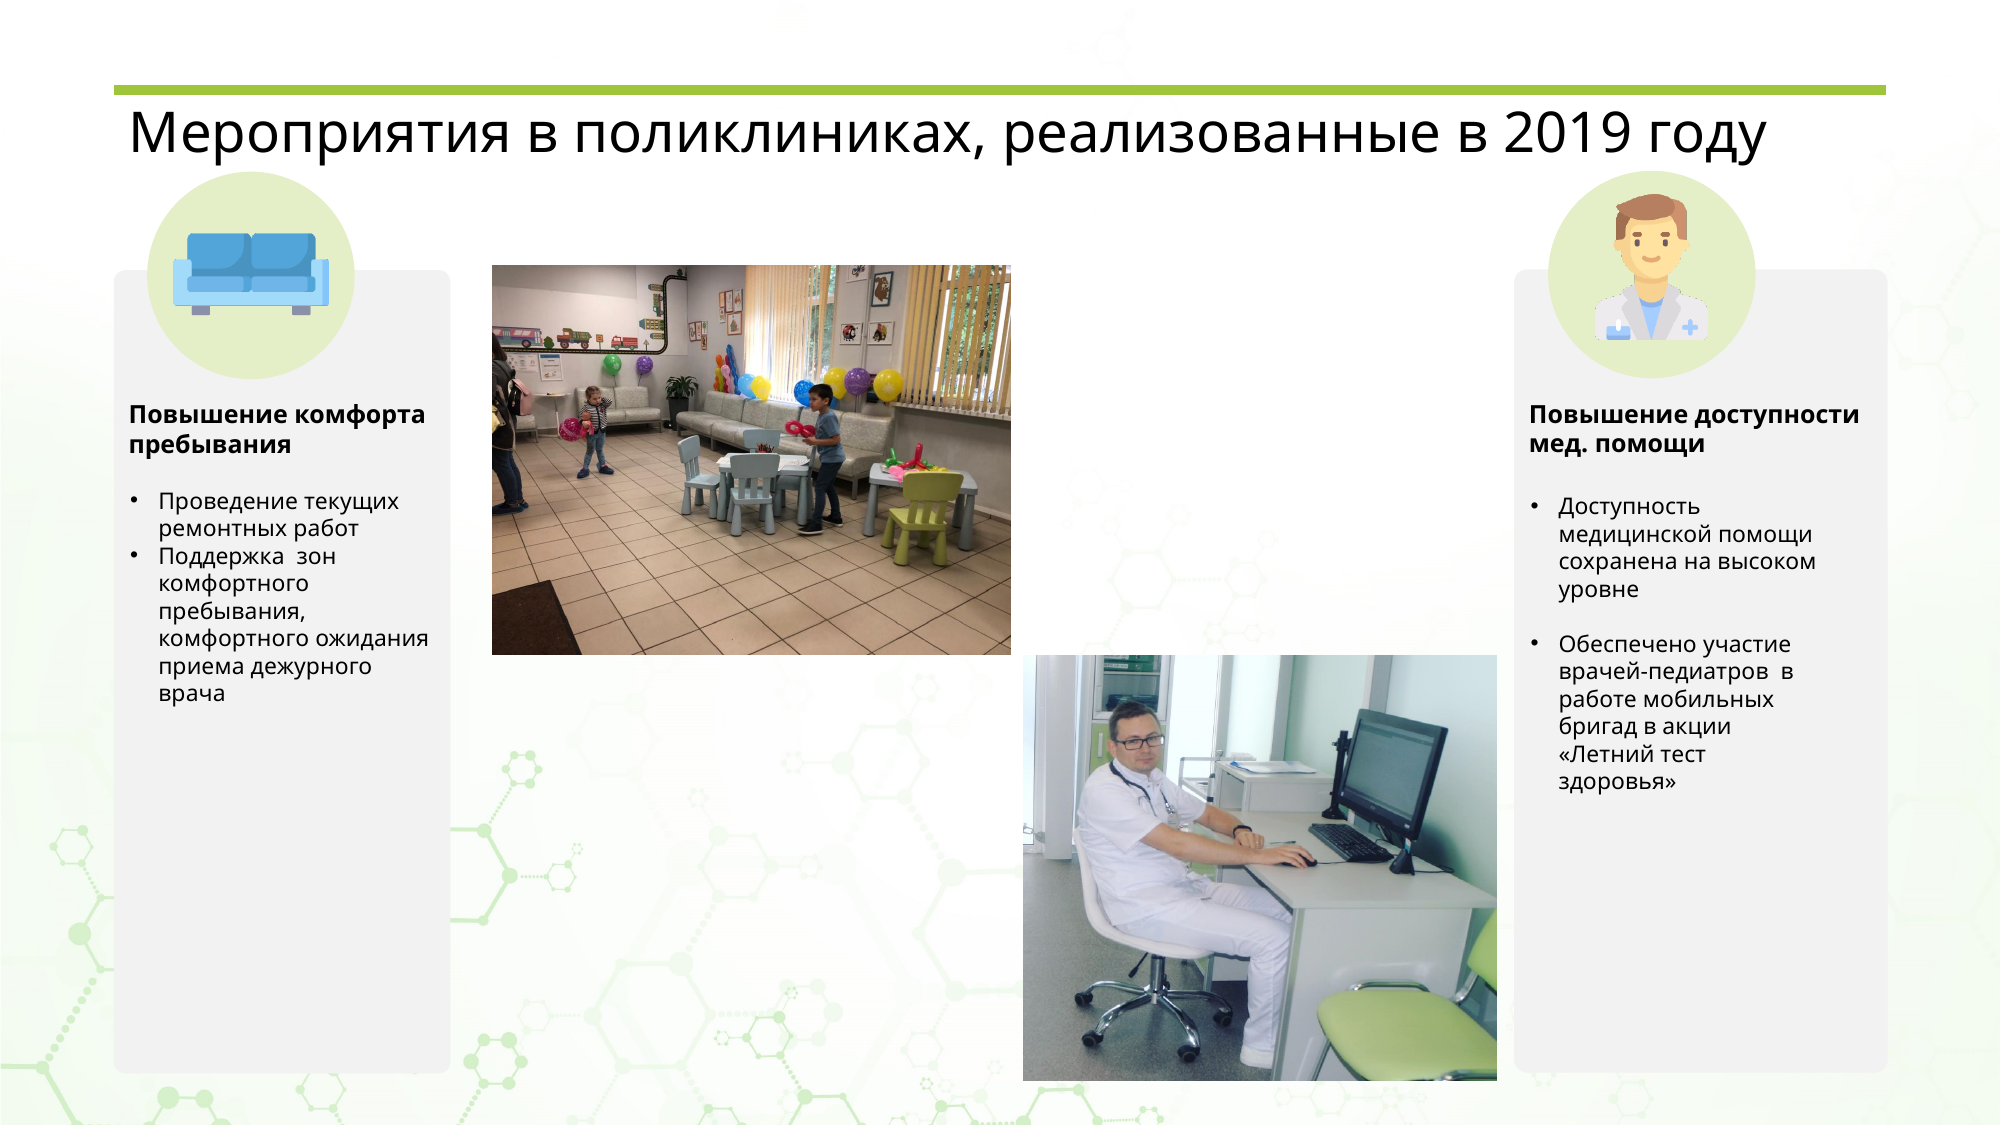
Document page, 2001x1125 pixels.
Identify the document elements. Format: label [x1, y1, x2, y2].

text_box [1514, 170, 1888, 1073]
text_box [113, 171, 452, 1074]
picture [0, 0, 2000, 1125]
